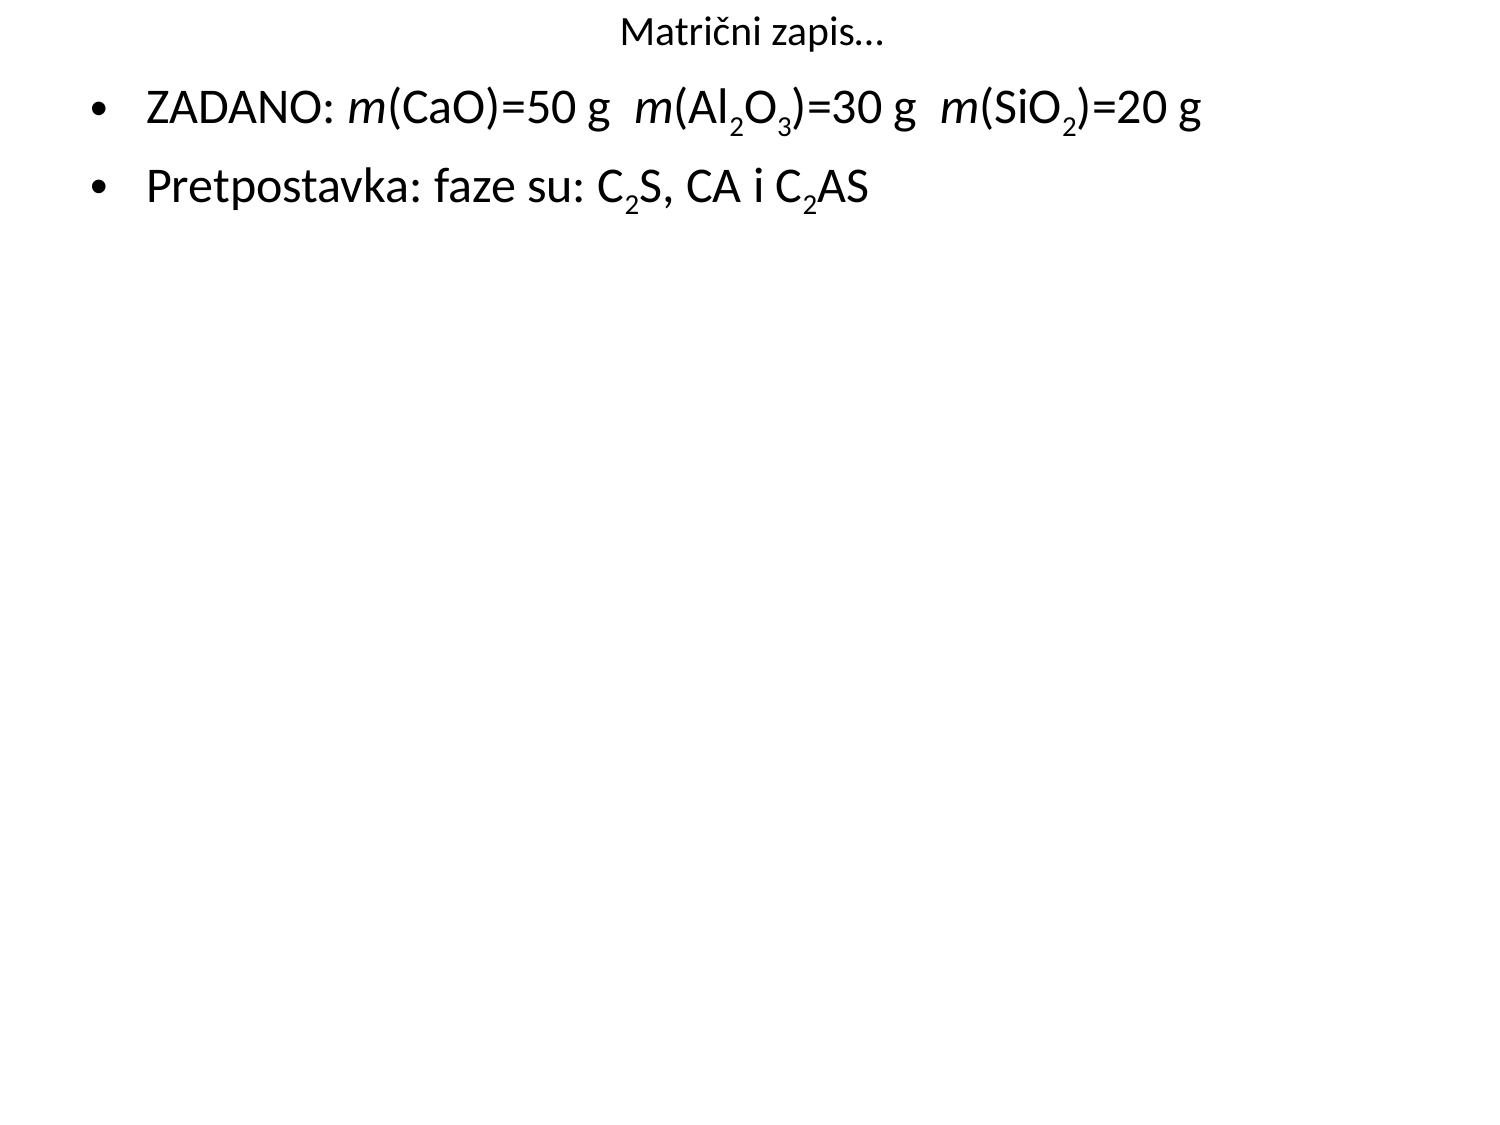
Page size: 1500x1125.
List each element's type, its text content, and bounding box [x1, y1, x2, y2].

title Matrični zapis… [76, 0, 1427, 57]
